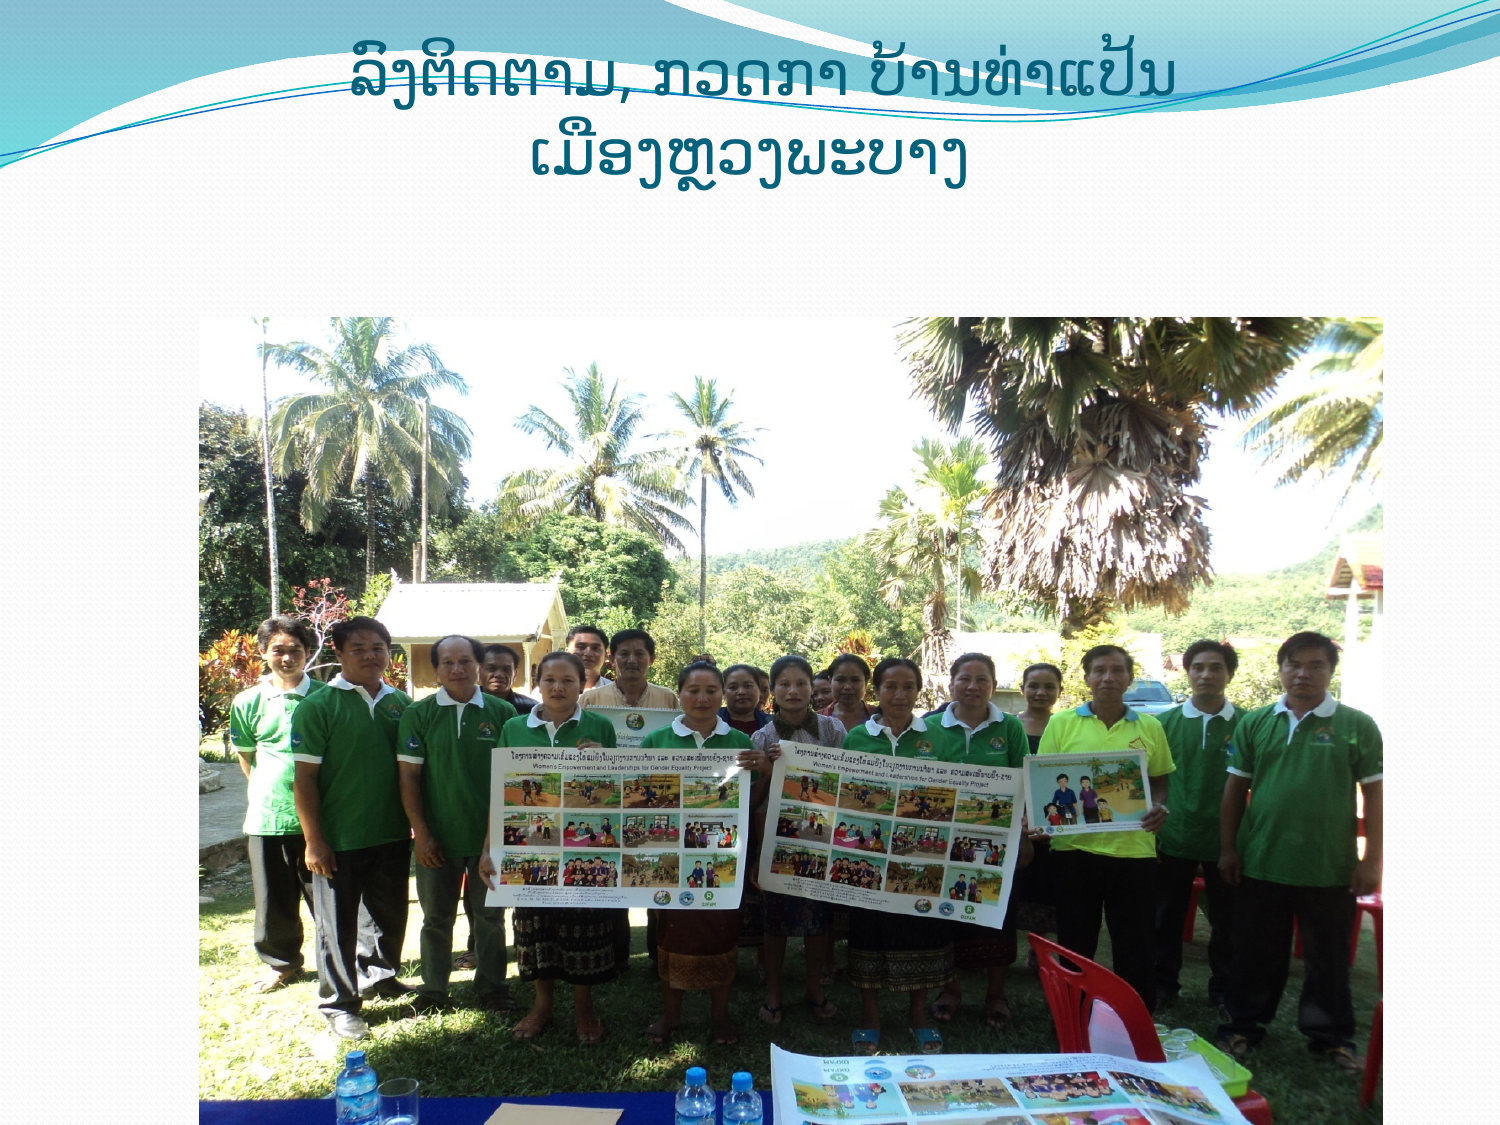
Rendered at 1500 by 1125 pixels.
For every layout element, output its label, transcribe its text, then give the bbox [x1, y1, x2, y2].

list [198, 317, 1383, 1125]
title ລົງຕິດຕາມ, ກວດກາ ບ້ານທ່າແປ້ນ ເມືອງຫຼວງພະບາງ [0, 0, 1500, 188]
